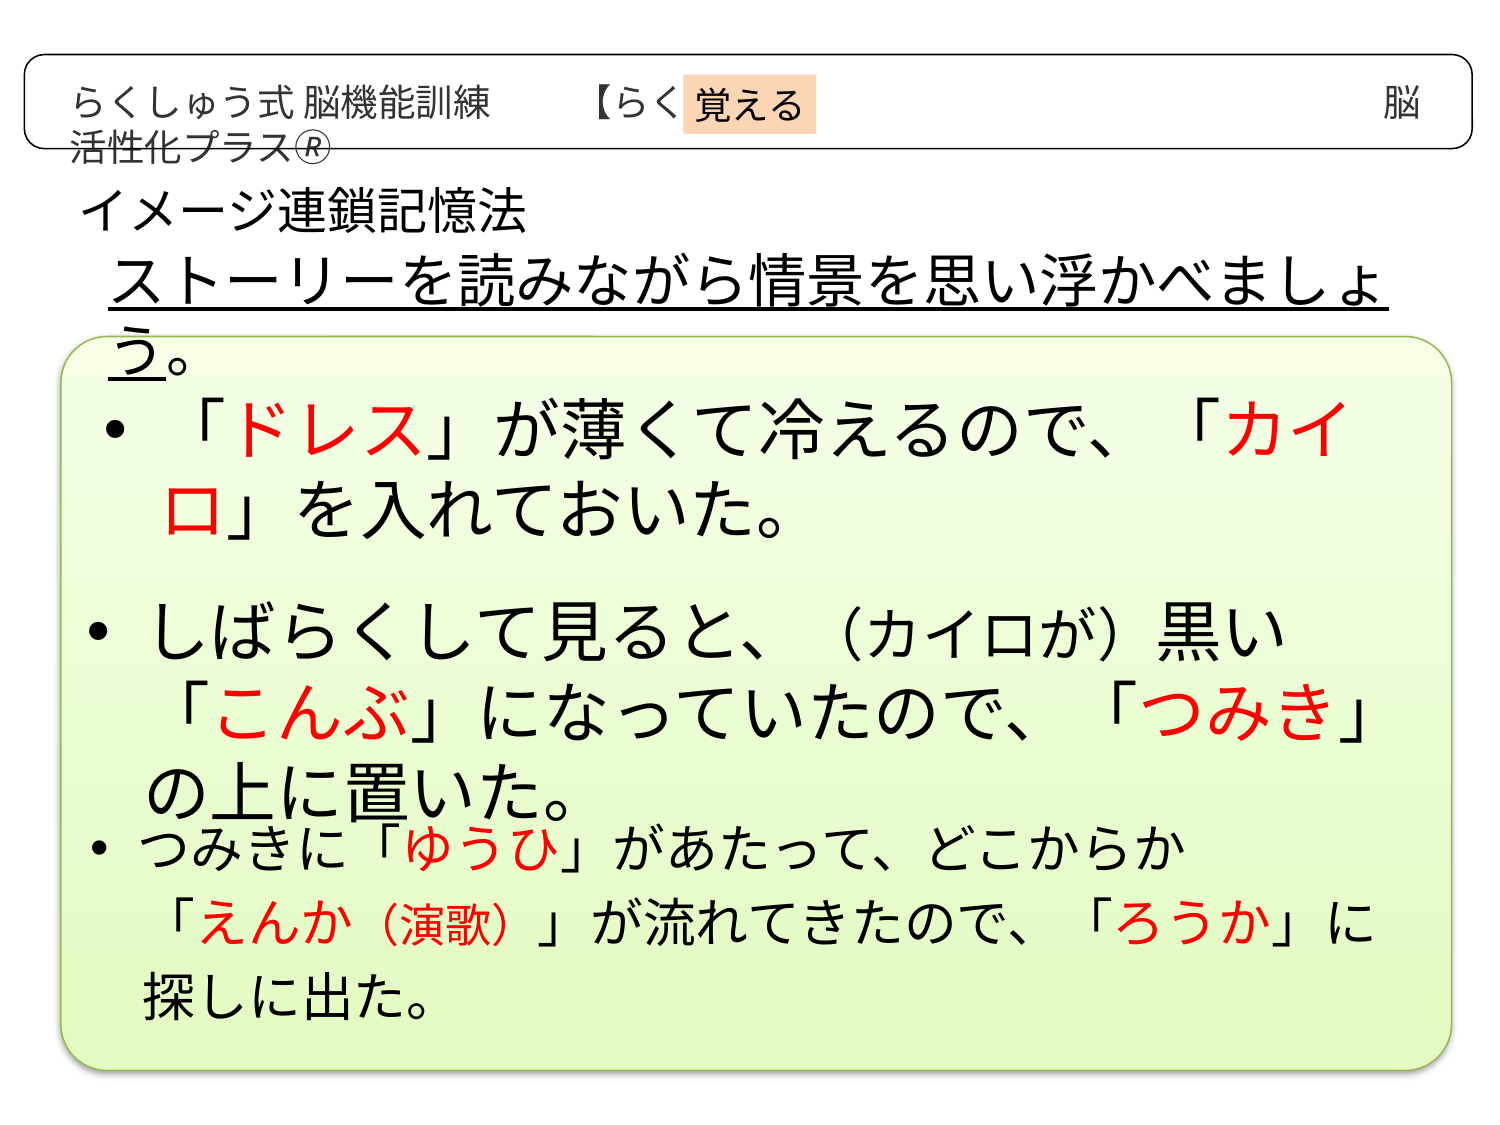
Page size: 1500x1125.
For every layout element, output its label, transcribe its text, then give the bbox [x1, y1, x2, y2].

text_box ストーリーを読みながら情景を思い浮かべましょう。 [93, 237, 1443, 482]
text_box つみきに「ゆうひ」があたって、どこからか 「えんか（演歌）」が流れてきたので、「ろうか」に 探しに出た。 [74, 808, 1425, 1054]
text_box [24, 54, 1473, 149]
text_box イメージ連鎖記憶法 [63, 172, 814, 247]
text_box [60, 337, 1453, 1072]
text_box 「ドレス」が薄くて冷えるので、「カイロ」を入れておいた。 [88, 380, 1439, 625]
text_box 覚える [683, 74, 817, 134]
text_box しばらくして見ると、（カイロが）黒い「こんぶ」になっていたので、「つみき」の上に置いた。 [71, 582, 1422, 921]
